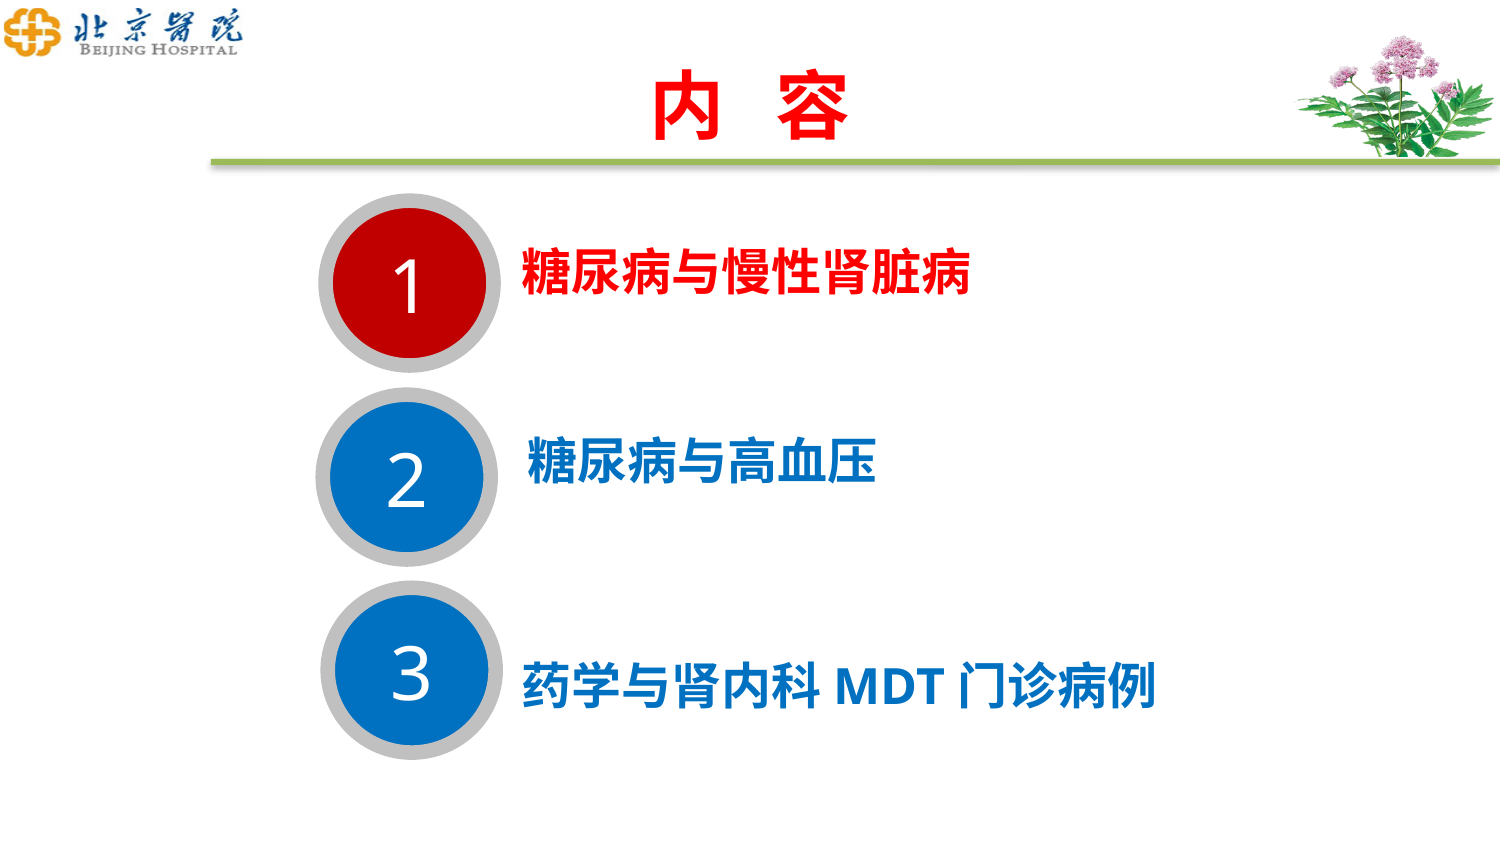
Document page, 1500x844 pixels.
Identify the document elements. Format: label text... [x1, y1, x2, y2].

text_box 药学与肾内科MDT门诊病例 [510, 648, 1233, 720]
title 内 容 [75, 33, 1425, 175]
picture [1294, 23, 1500, 158]
text_box 3 [327, 587, 496, 753]
picture [3, 8, 243, 57]
text_box 糖尿病与高血压 [516, 424, 1160, 496]
text_box 1 [325, 200, 494, 366]
text_box 2 [322, 394, 491, 560]
text_box 糖尿病与慢性肾脏病 [510, 235, 1341, 307]
